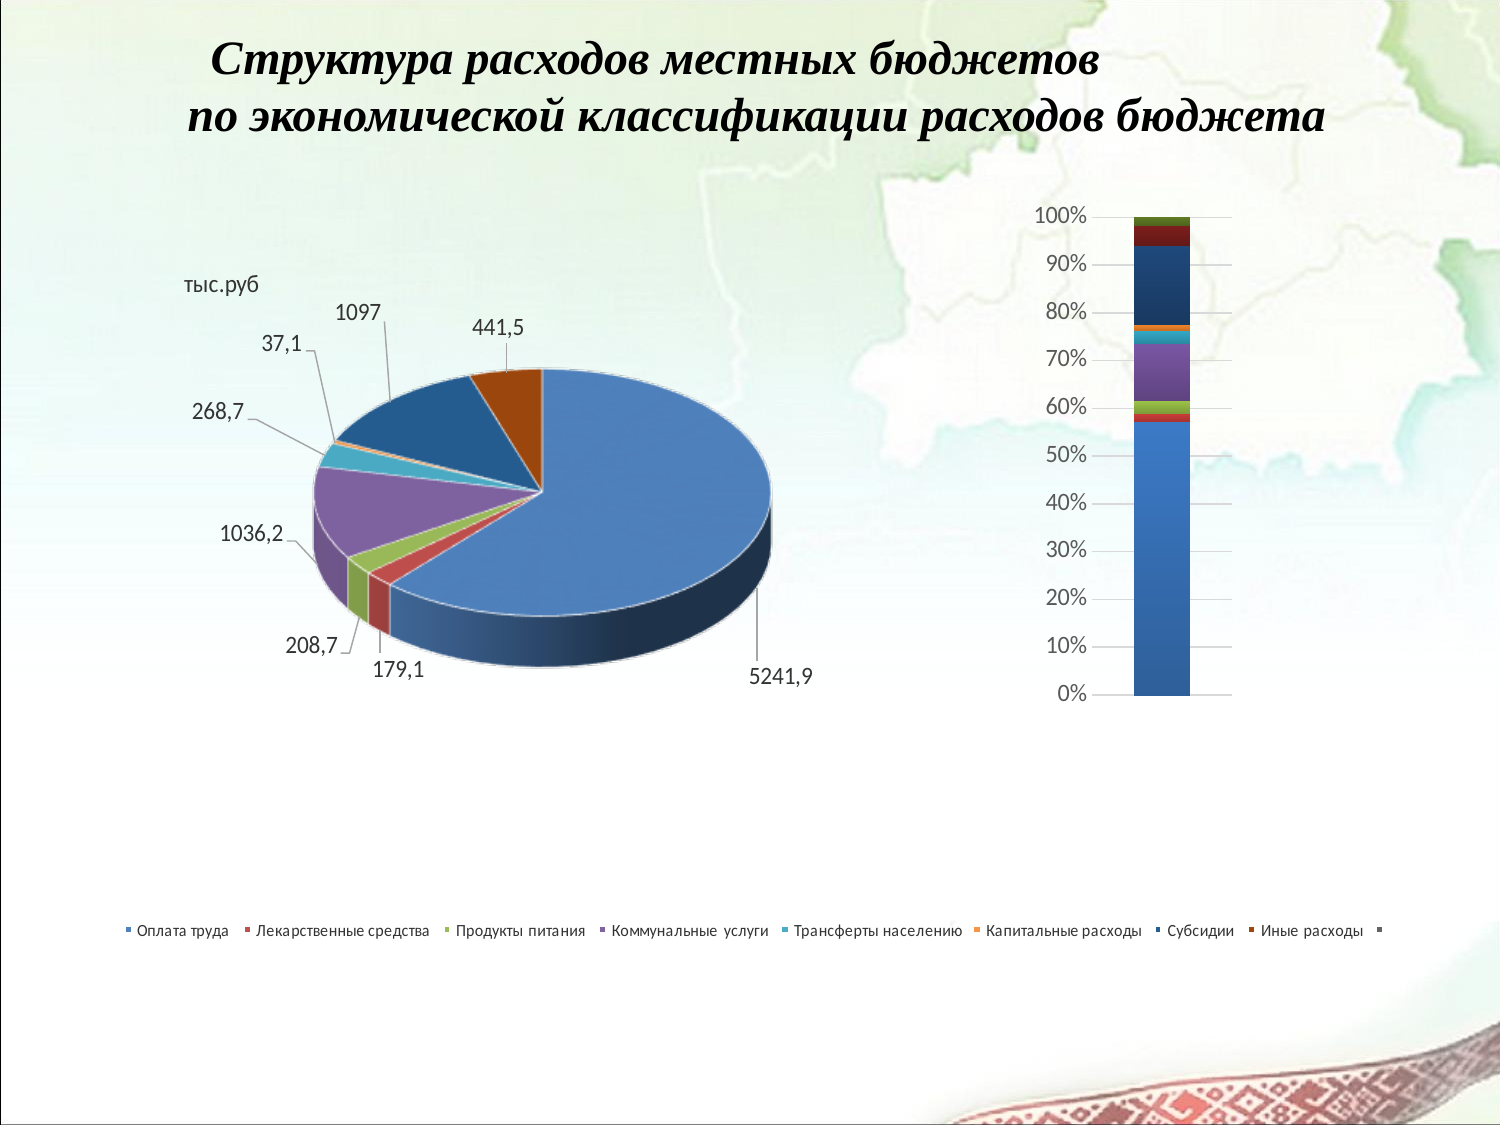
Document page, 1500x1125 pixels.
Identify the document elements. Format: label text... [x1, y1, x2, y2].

picture [0, 0, 1500, 1125]
title Структура расходов местных бюджетов по экономической классификации расходов бюджета [76, 42, 1427, 183]
chart [1033, 196, 1282, 740]
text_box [56, 231, 1448, 1013]
